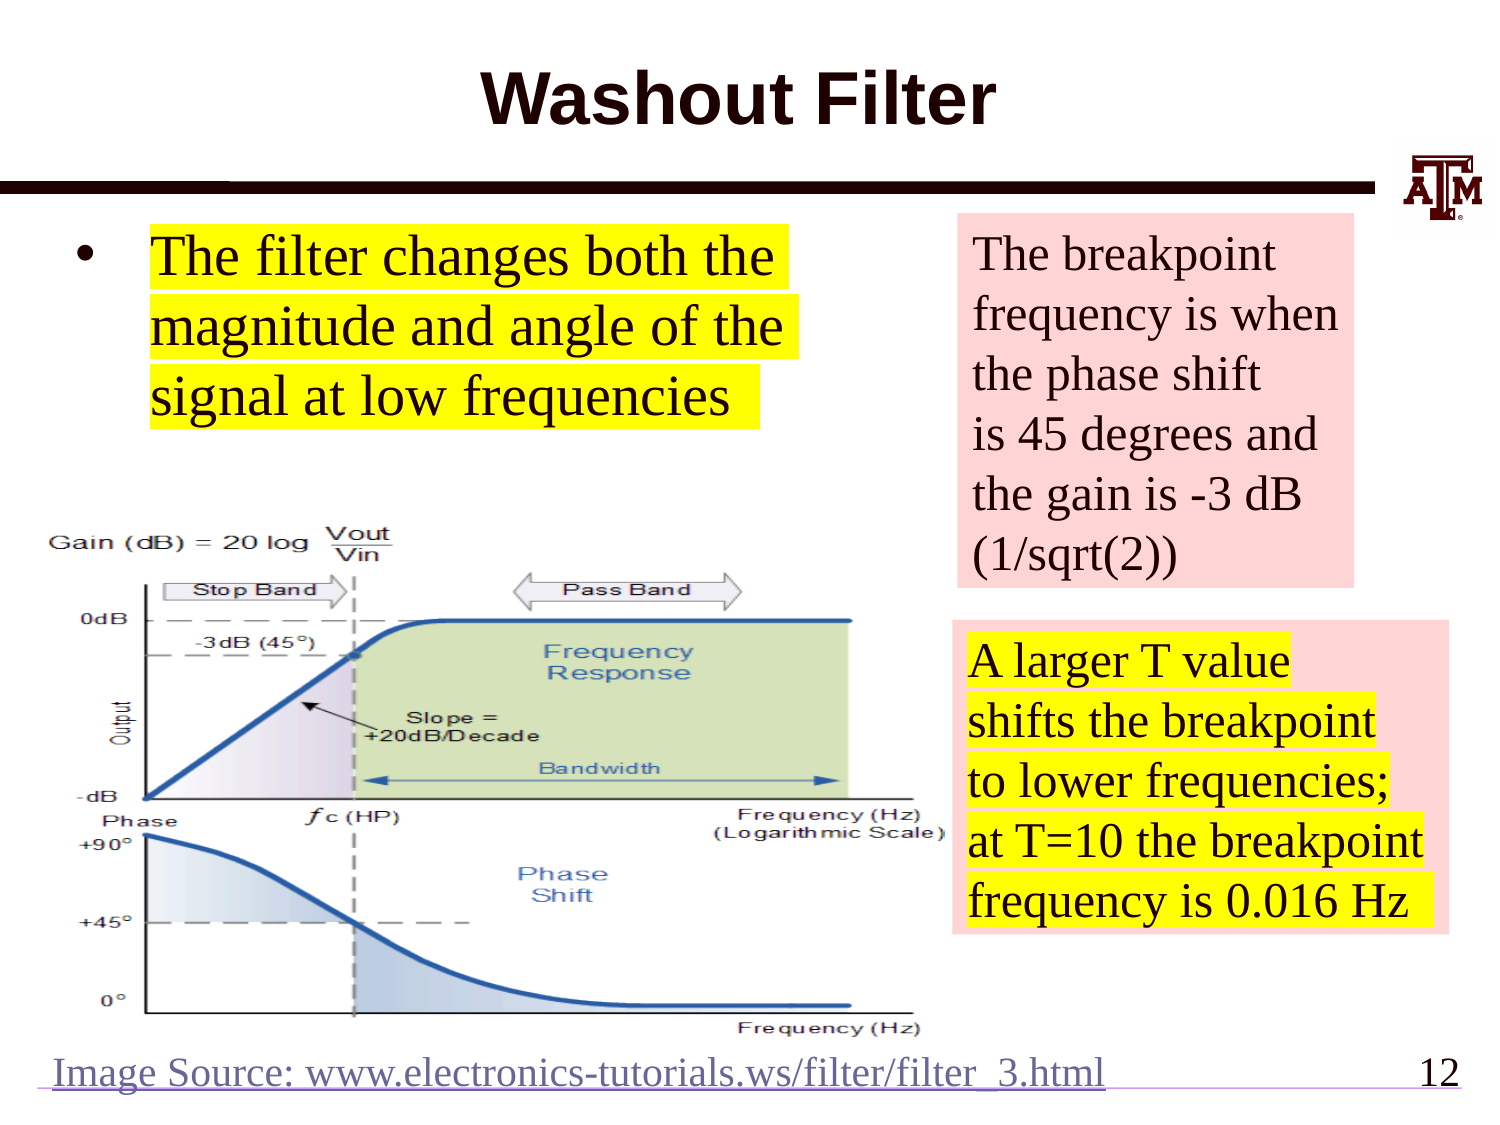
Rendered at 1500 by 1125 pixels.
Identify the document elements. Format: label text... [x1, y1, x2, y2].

text_box The breakpoint frequency is when the phase shift is 45 degrees and the gain is -3 dB (1/sqrt(2)) [957, 213, 1355, 588]
text_box A larger T value shifts the breakpoint to lower frequencies; at T=10 the breakpoint frequency is 0.016 Hz [952, 619, 1450, 935]
list The filter changes both the magnitude and angle of the signal at low frequencies [59, 209, 1463, 823]
text_box Image Source: www.electronics-tutorials.ws/filter/filter_3.html [37, 1037, 1300, 1103]
picture [48, 521, 945, 1038]
picture [1392, 137, 1493, 238]
slide_number 11 [1387, 1037, 1475, 1113]
title Washout Filter [37, 12, 1463, 188]
